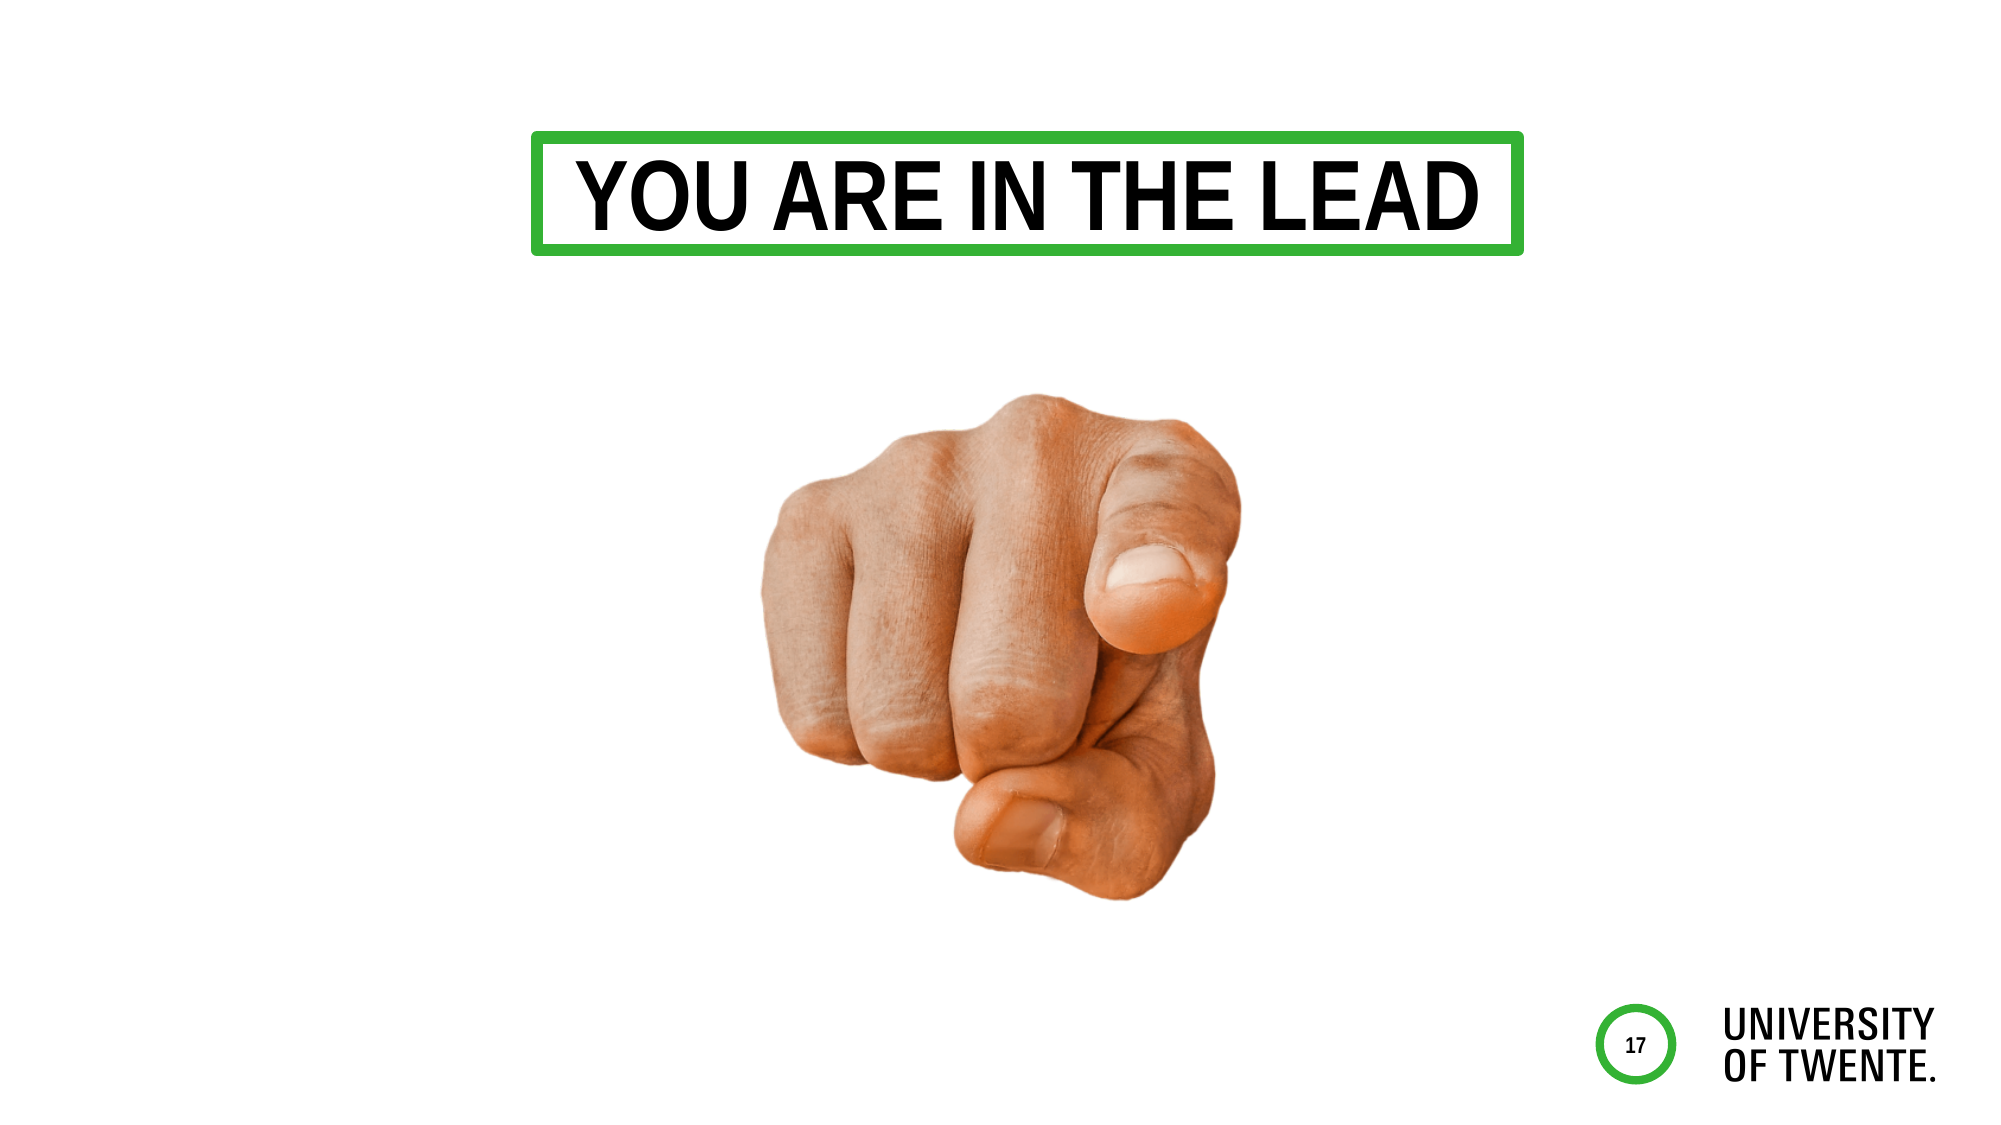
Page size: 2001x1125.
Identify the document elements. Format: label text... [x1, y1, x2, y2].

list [552, 299, 1450, 973]
slide_number 17 [1595, 1003, 1677, 1085]
picture [1693, 976, 1966, 1113]
title You are in the lead [536, 137, 1518, 251]
